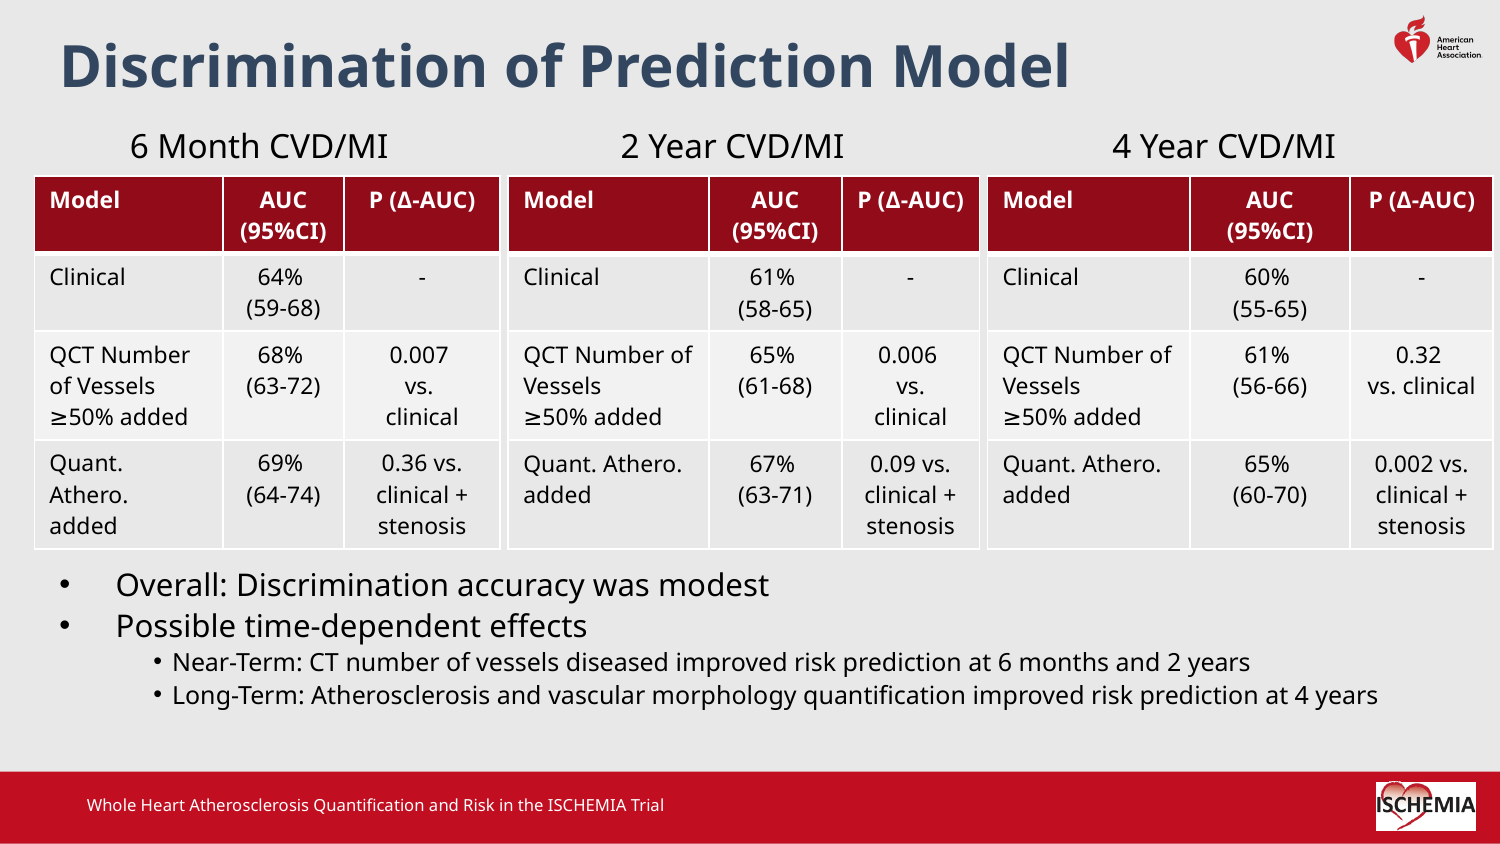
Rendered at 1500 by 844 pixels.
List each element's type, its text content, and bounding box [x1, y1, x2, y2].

table_cell QCT Number of Vessels ≥50% added [988, 332, 1189, 439]
table_cell 68% (63-72) [224, 332, 343, 439]
table_header AUC (95%CI) [1191, 177, 1349, 251]
table_cell Clinical [988, 257, 1189, 330]
table_cell 65% (61-68) [710, 332, 841, 439]
table_cell 0.006 vs. clinical [843, 332, 979, 439]
table_header P (Δ-AUC) [1351, 177, 1492, 251]
table_header Model [35, 177, 222, 251]
table_cell - [843, 257, 979, 330]
table_cell - [345, 256, 499, 330]
text_box 6 Month CVD/MI [31, 117, 487, 159]
table_header AUC (95%CI) [710, 177, 841, 251]
text_box Discrimination of Prediction Model [56, 18, 1489, 82]
table_cell Quant. Athero. added [35, 441, 222, 548]
table_cell 64% (59-68) [224, 256, 343, 330]
picture [1376, 781, 1476, 831]
table_cell 0.09 vs. clinical + stenosis [843, 441, 979, 548]
table_cell - [1351, 257, 1492, 330]
table_cell 61% (58-65) [710, 257, 841, 330]
text_box Overall: Discrimination accuracy was modest Possible time-dependent effects Near-Term: CT number of vessels diseased improved risk prediction at 6 months and 2 years Long-Term: Atherosclerosis and vascular morphology quantification improved risk prediction at 4 years [56, 558, 1489, 742]
table_header Model [988, 177, 1189, 251]
table_cell Quant. Athero. added [988, 441, 1189, 548]
table_cell 69% (64-74) [224, 441, 343, 548]
table_cell Clinical [509, 257, 708, 330]
table_header P (Δ-AUC) [345, 177, 499, 251]
table_cell Quant. Athero. added [509, 441, 708, 548]
table_cell 0.36 vs. clinical + stenosis [345, 441, 499, 548]
table_cell 0.007 vs. clinical [345, 332, 499, 439]
text_box 4 Year CVD/MI [1009, 118, 1440, 159]
text_box 2 Year CVD/MI [524, 118, 941, 159]
table_cell 65% (60-70) [1191, 441, 1349, 548]
table_cell 61% (56-66) [1191, 332, 1349, 439]
table_cell QCT Number of Vessels ≥50% added [509, 332, 708, 439]
table_cell QCT Number of Vessels ≥50% added [35, 332, 222, 439]
table_header AUC (95%CI) [224, 177, 343, 251]
table_header Model [509, 177, 708, 251]
table_header P (Δ-AUC) [843, 177, 979, 251]
footer Whole Heart Atherosclerosis Quantification and Risk in the ISCHEMIA Trial [71, 782, 975, 827]
table_cell 0.32 vs. clinical [1351, 332, 1492, 439]
table_cell Clinical [35, 256, 222, 330]
table_cell 0.002 vs. clinical + stenosis [1351, 441, 1492, 548]
table_cell 67% (63-71) [710, 441, 841, 548]
table_cell 60% (55-65) [1191, 257, 1349, 330]
